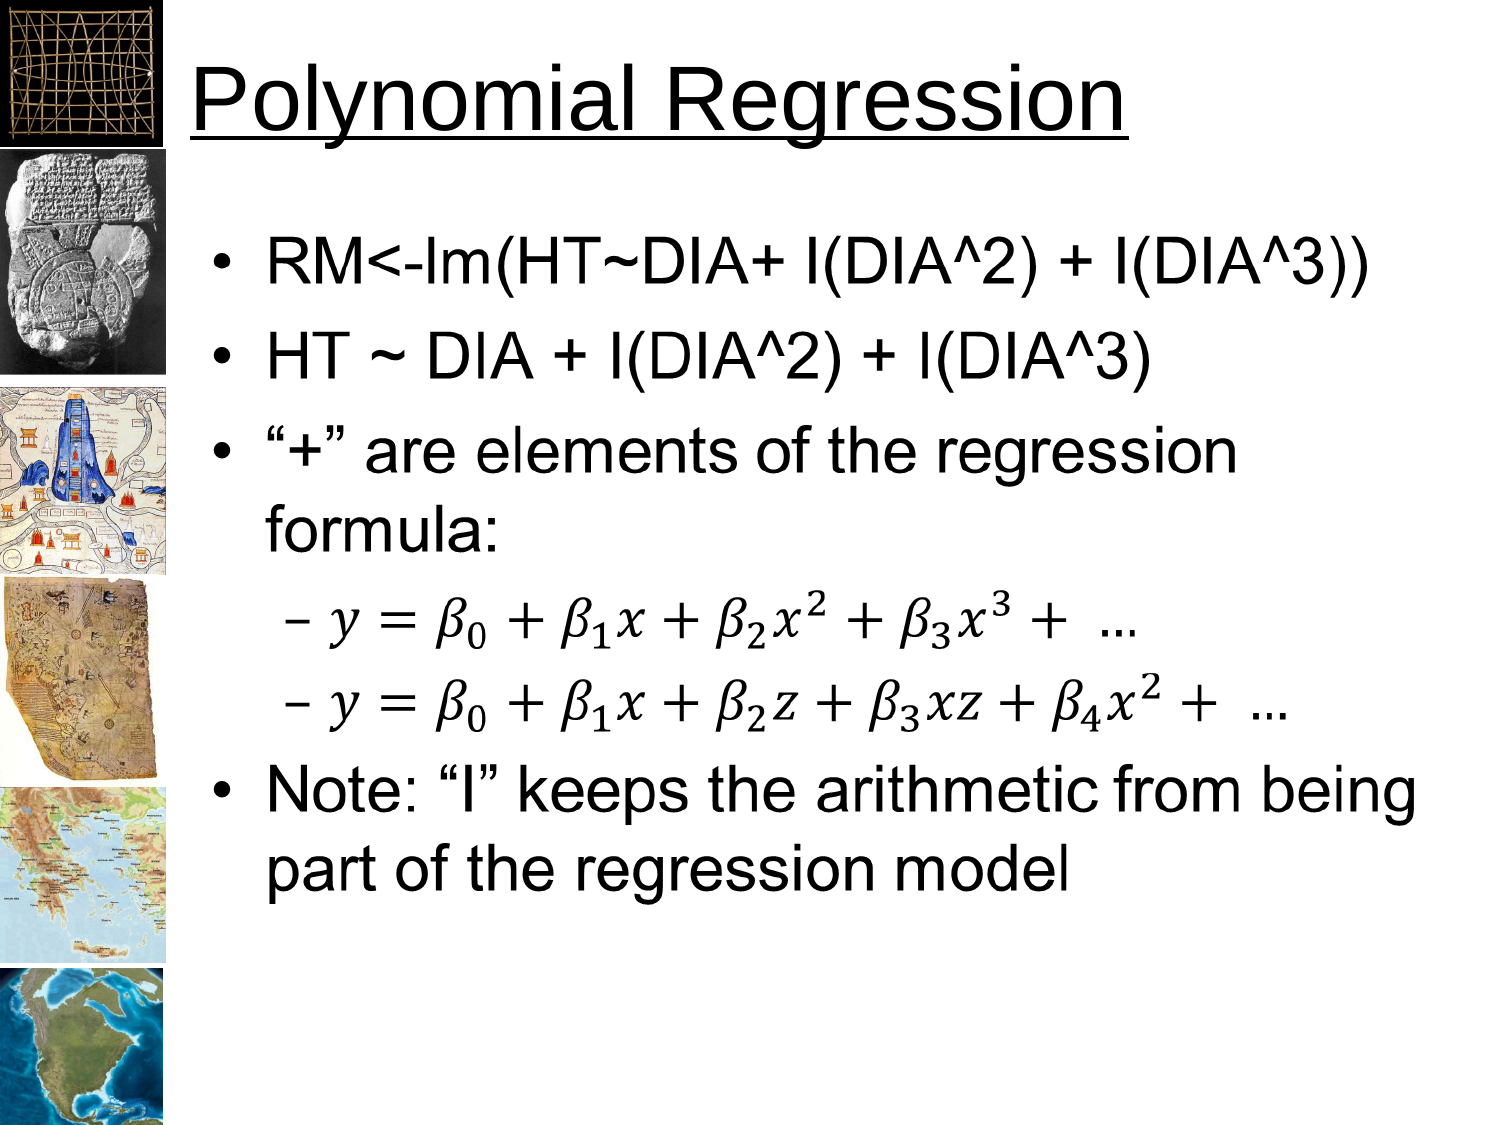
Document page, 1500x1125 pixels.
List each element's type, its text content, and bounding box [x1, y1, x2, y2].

picture [0, 968, 163, 1125]
picture [0, 387, 166, 963]
list [174, 200, 1475, 1013]
picture [0, 149, 166, 375]
title Polynomial Regression [174, 0, 1475, 188]
picture [0, 0, 163, 147]
